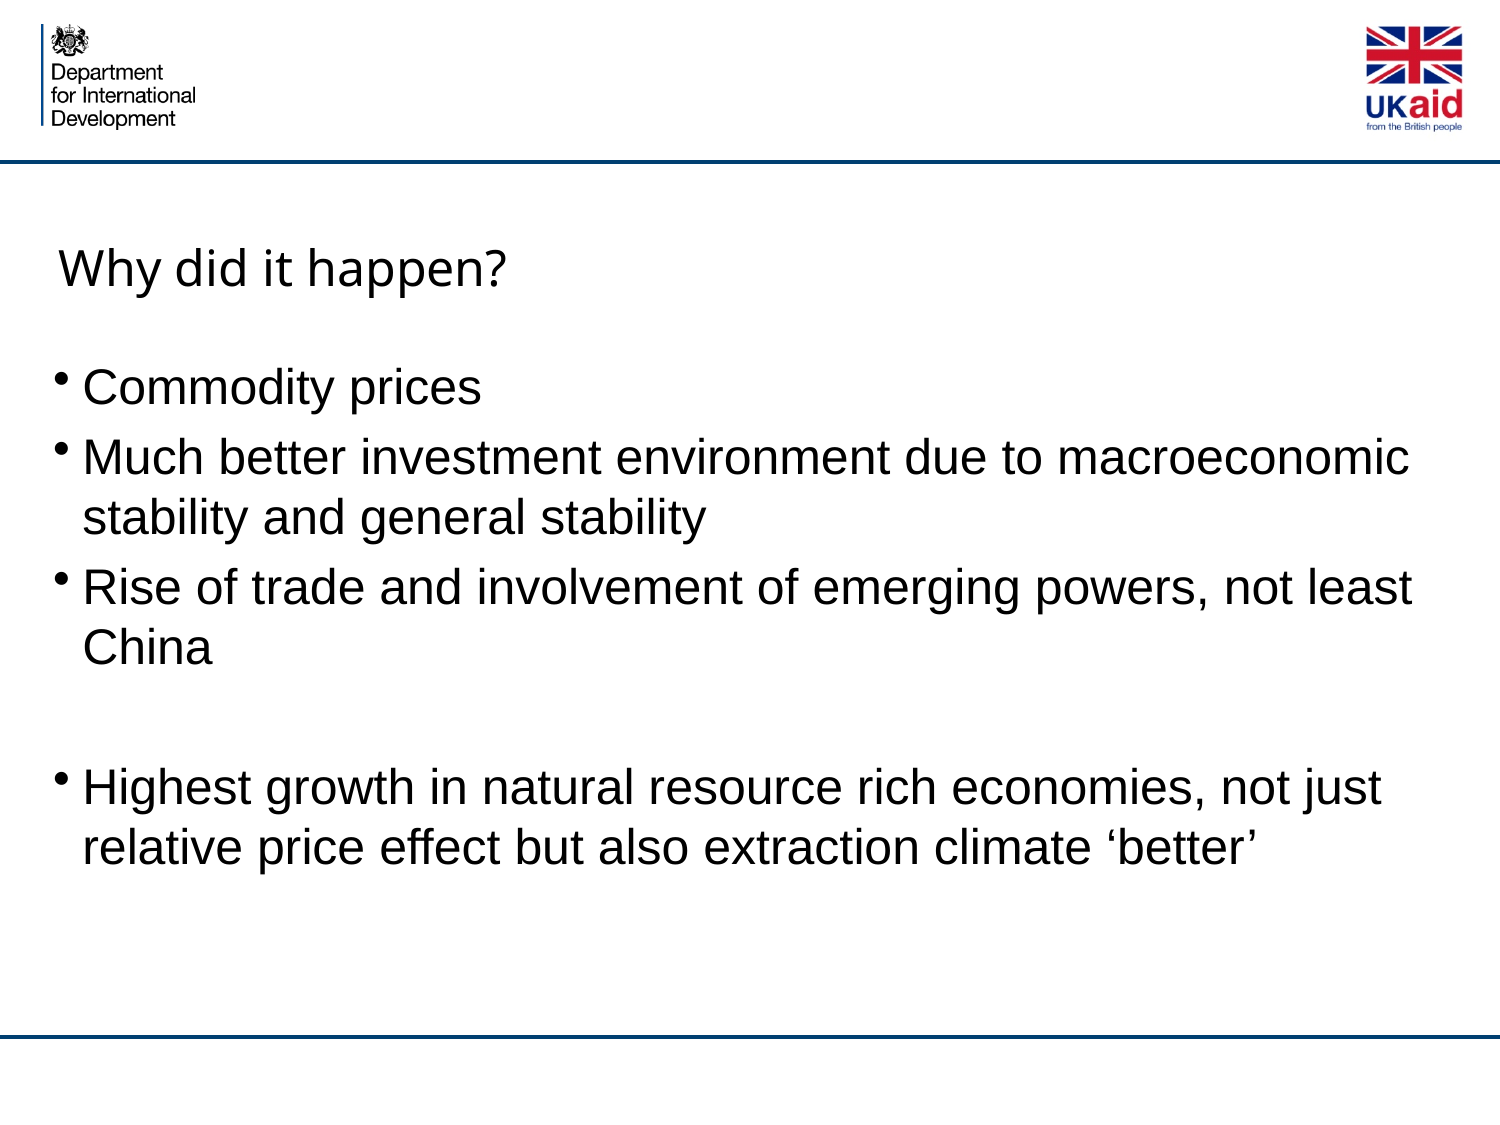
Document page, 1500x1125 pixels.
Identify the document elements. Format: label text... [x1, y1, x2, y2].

picture [0, 0, 1500, 160]
list Commodity prices Much better investment environment due to macroeconomic stability and general stability Rise of trade and involvement of emerging powers, not least China Highest growth in natural resource rich economies, not just relative price effect but also extraction climate ‘better’ [53, 354, 1441, 963]
picture [0, 1039, 1500, 1125]
picture [0, 164, 1500, 1035]
title Why did it happen? [58, 235, 1447, 320]
